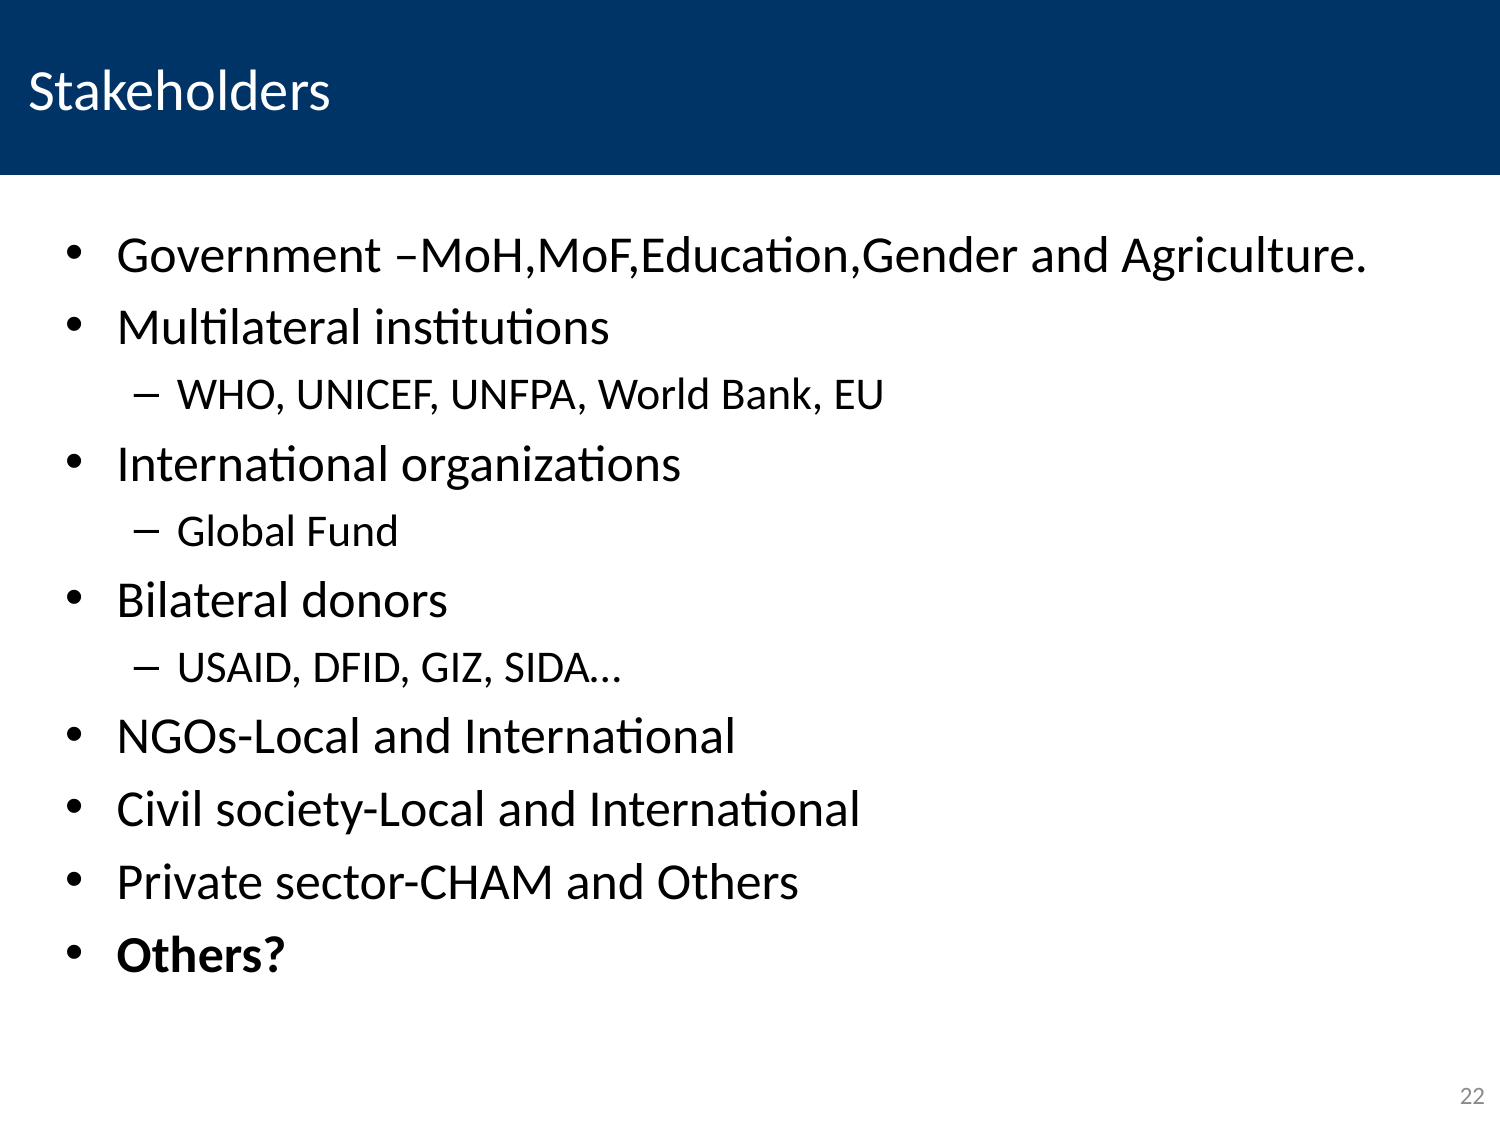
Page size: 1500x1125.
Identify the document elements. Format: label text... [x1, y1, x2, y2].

title Stakeholders [0, 7, 1500, 168]
list Government –MoH,MoF,Education,Gender and Agriculture. Multilateral institutions WHO, UNICEF, UNFPA, World Bank, EU International organizations Global Fund Bilateral donors USAID, DFID, GIZ, SIDA… NGOs-Local and International Civil society-Local and International Private sector-CHAM and Others Others? [50, 212, 1400, 1050]
